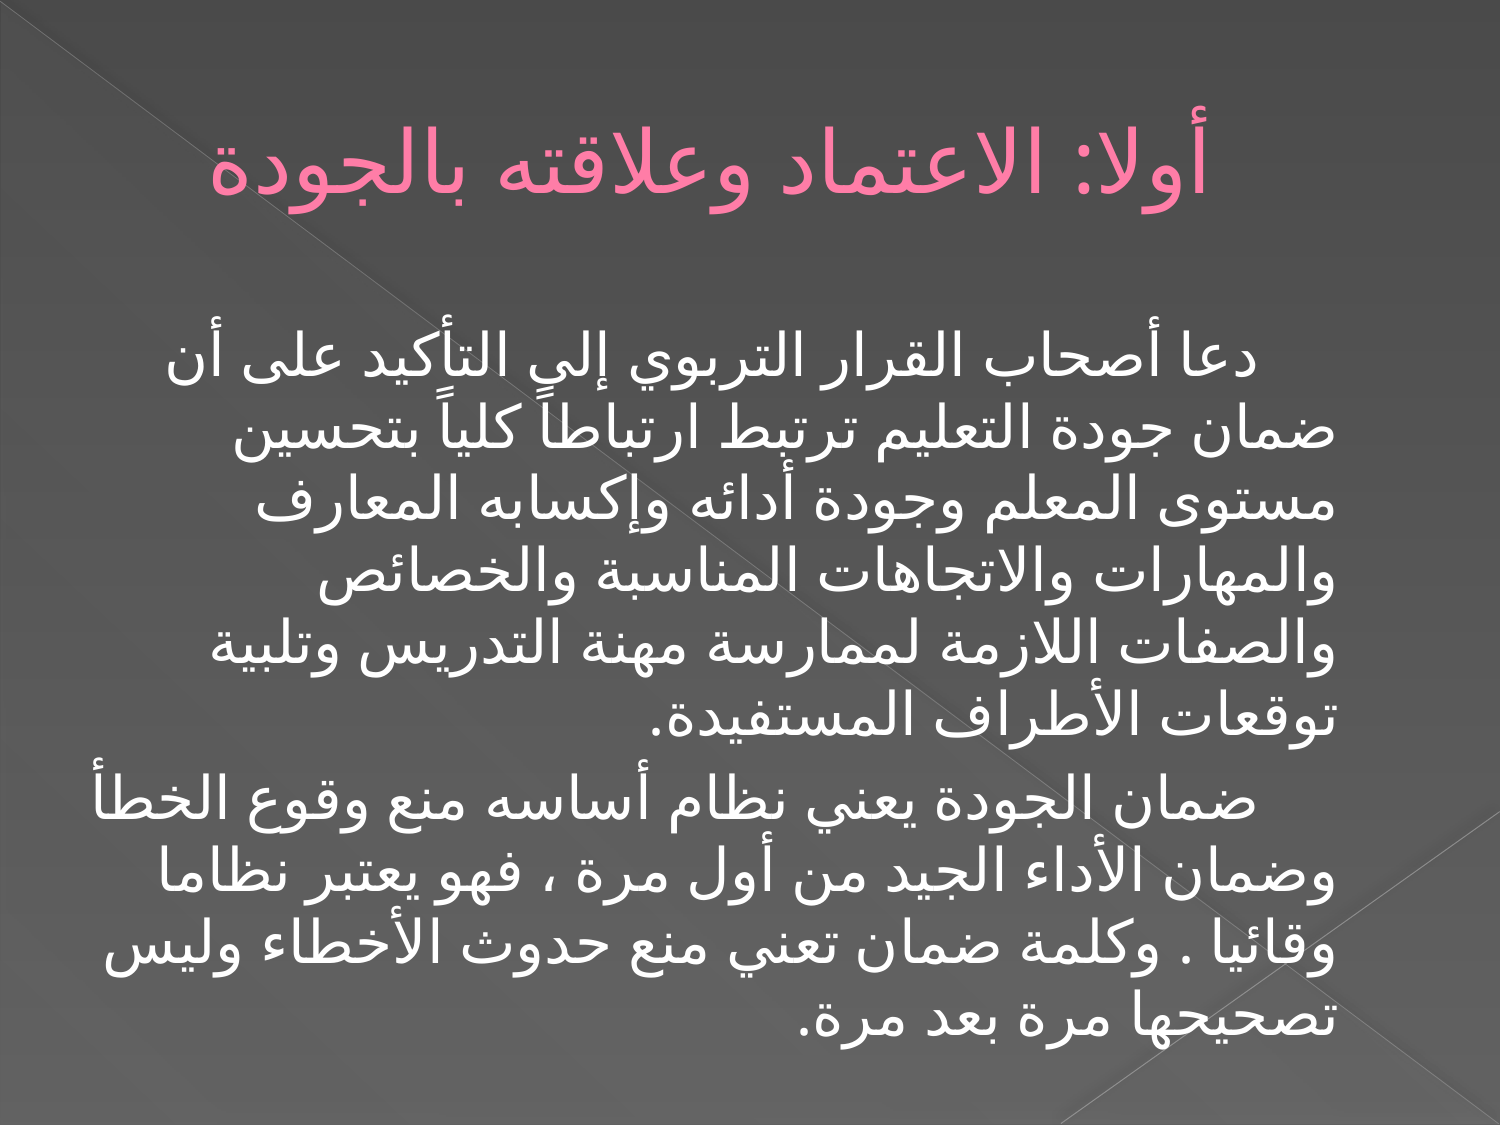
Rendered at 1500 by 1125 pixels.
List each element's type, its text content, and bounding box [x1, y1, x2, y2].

title أولا: الاعتماد وعلاقته بالجودة [75, 43, 1425, 274]
list دعا أصحاب القرار التربوي إلى التأكيد على أن ضمان جودة التعليم ترتبط ارتباطاً كلياً بتحسين مستوى المعلم وجودة أدائه وإكسابه المعارف والمهارات والاتجاهات المناسبة والخصائص والصفات اللازمة لممارسة مهنة التدريس وتلبية توقعات الأطراف المستفيدة. ضمان الجودة يعني نظام أساسه منع وقوع الخطأ وضمان الأداء الجيد من أول مرة ، فهو يعتبر نظاما وقائيا . وكلمة ضمان تعني منع حدوث الأخطاء وليس تصحيحها مرة بعد مرة. [75, 308, 1425, 1059]
